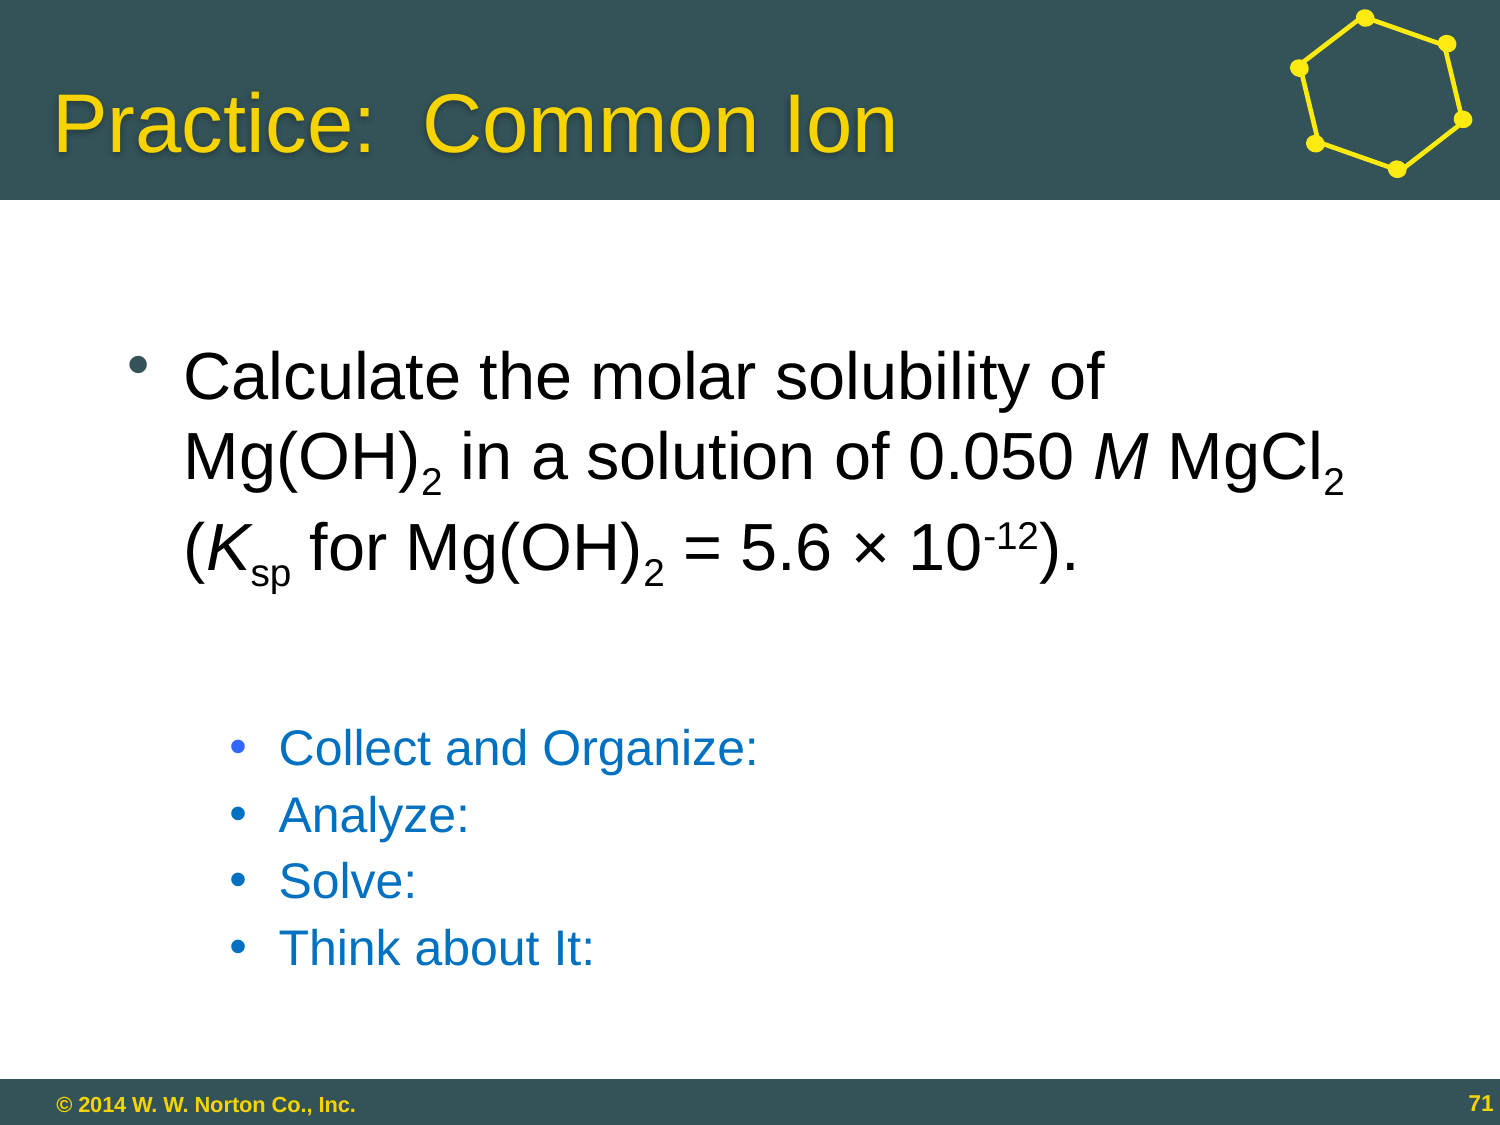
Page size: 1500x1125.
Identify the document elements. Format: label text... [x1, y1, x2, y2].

text_box Collect and Organize: Analyze: Solve: Think about It: [174, 715, 982, 984]
text_box 71 [1367, 1085, 1500, 1120]
title Practice: Common Ion [37, 37, 1313, 200]
slide_number 16 - 71 [112, 1025, 263, 1100]
list Calculate the molar solubility of Mg(OH)2 in a solution of 0.050 M MgCl2 (Ksp for Mg(OH)2 = 5.6 × 10-12). [112, 324, 1388, 601]
